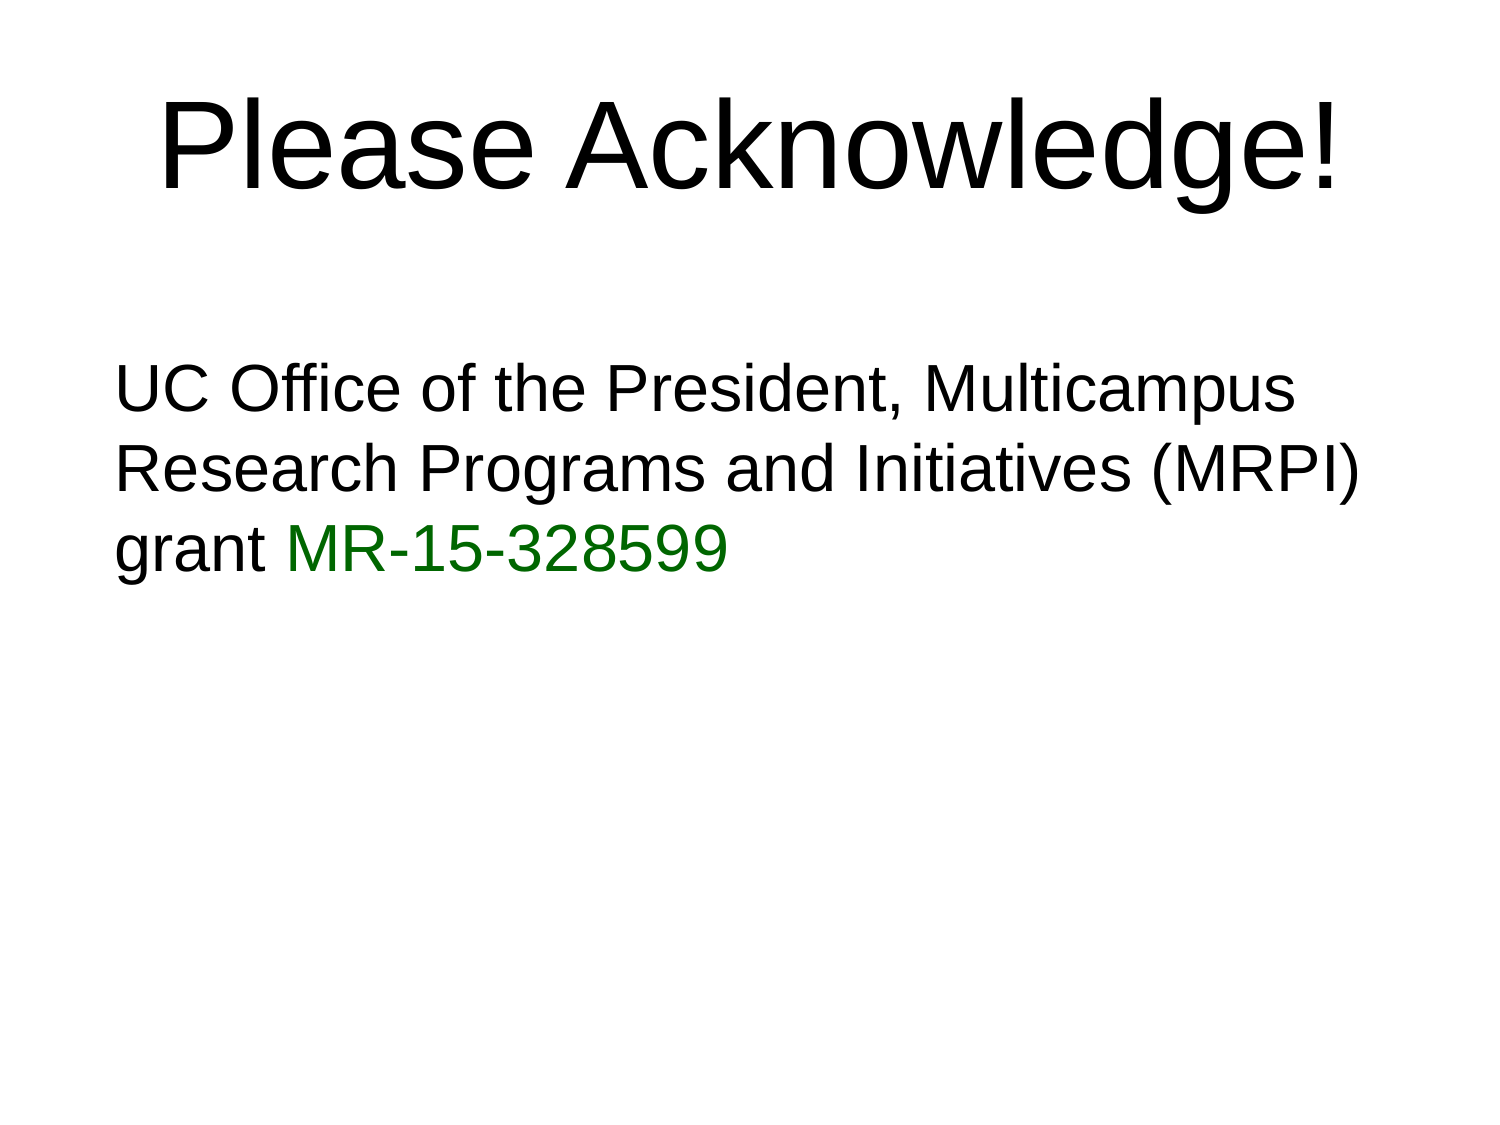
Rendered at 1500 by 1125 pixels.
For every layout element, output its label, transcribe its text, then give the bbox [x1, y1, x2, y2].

text_box UC Office of the President, Multicampus Research Programs and Initiatives (MRPI) grant MR‐15‐328599 [99, 337, 1400, 593]
title Please Acknowledge! [75, 45, 1425, 233]
